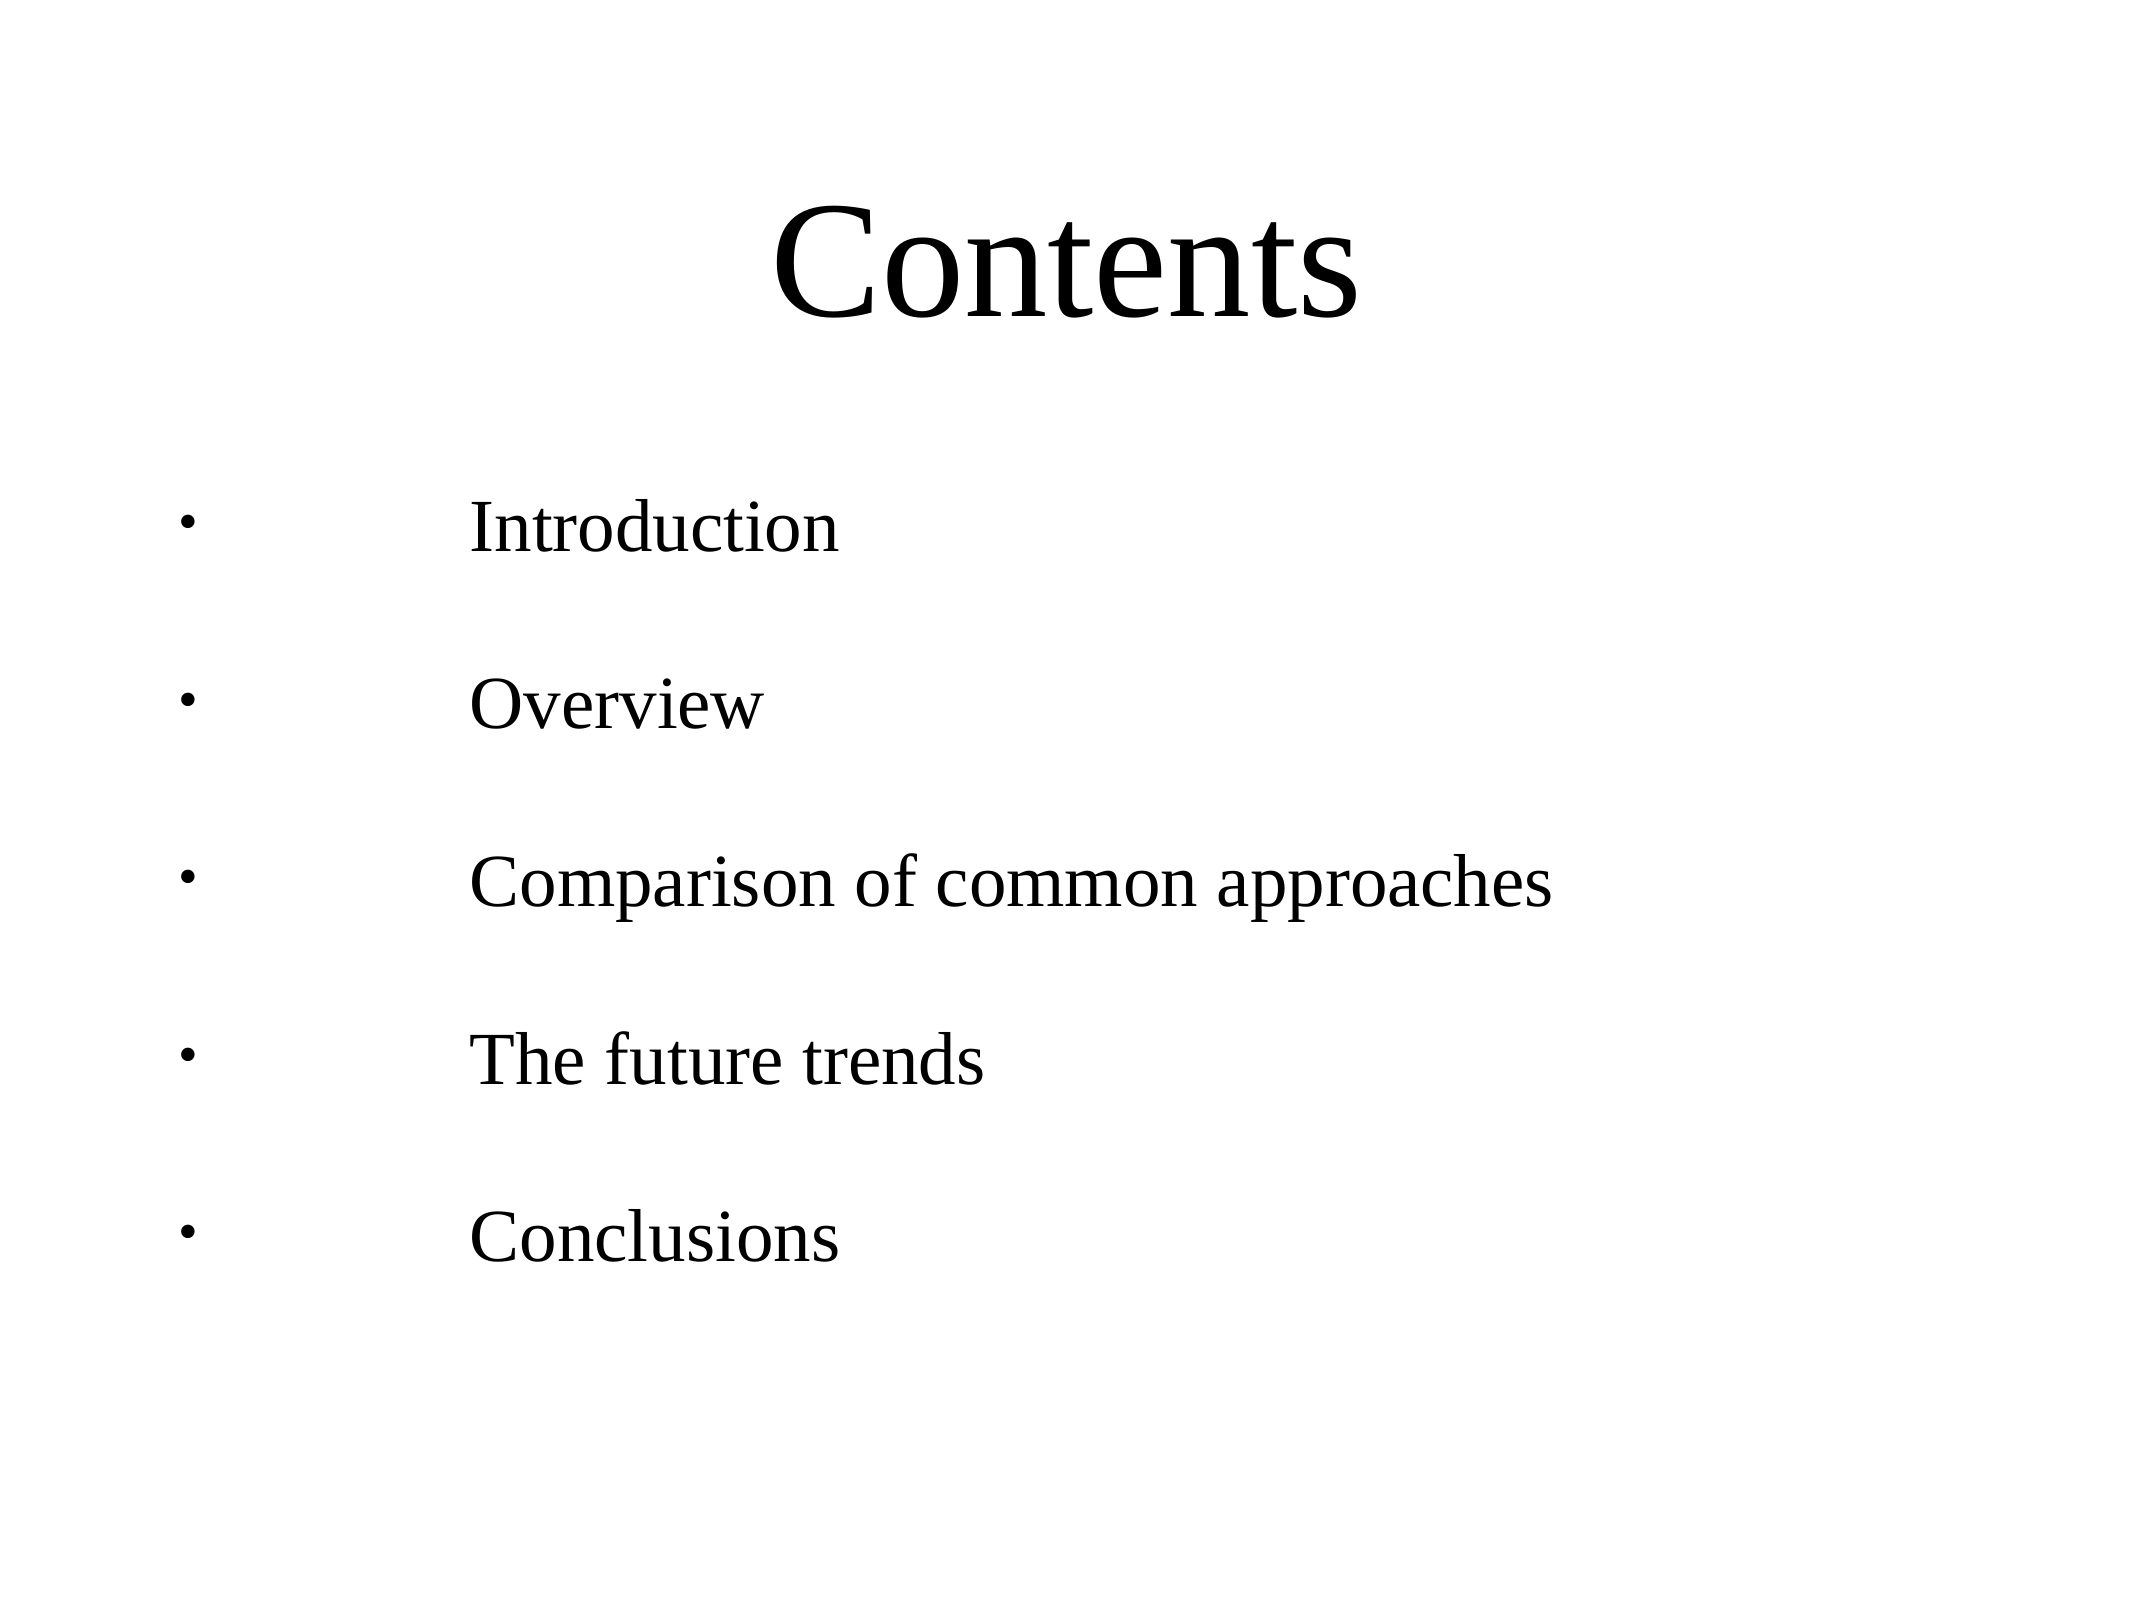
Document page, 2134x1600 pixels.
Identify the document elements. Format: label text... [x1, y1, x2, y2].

title Contents [155, 72, 1978, 428]
list Introduction Overview Comparison of common approaches The future trends Conclusions [177, 426, 2000, 1327]
